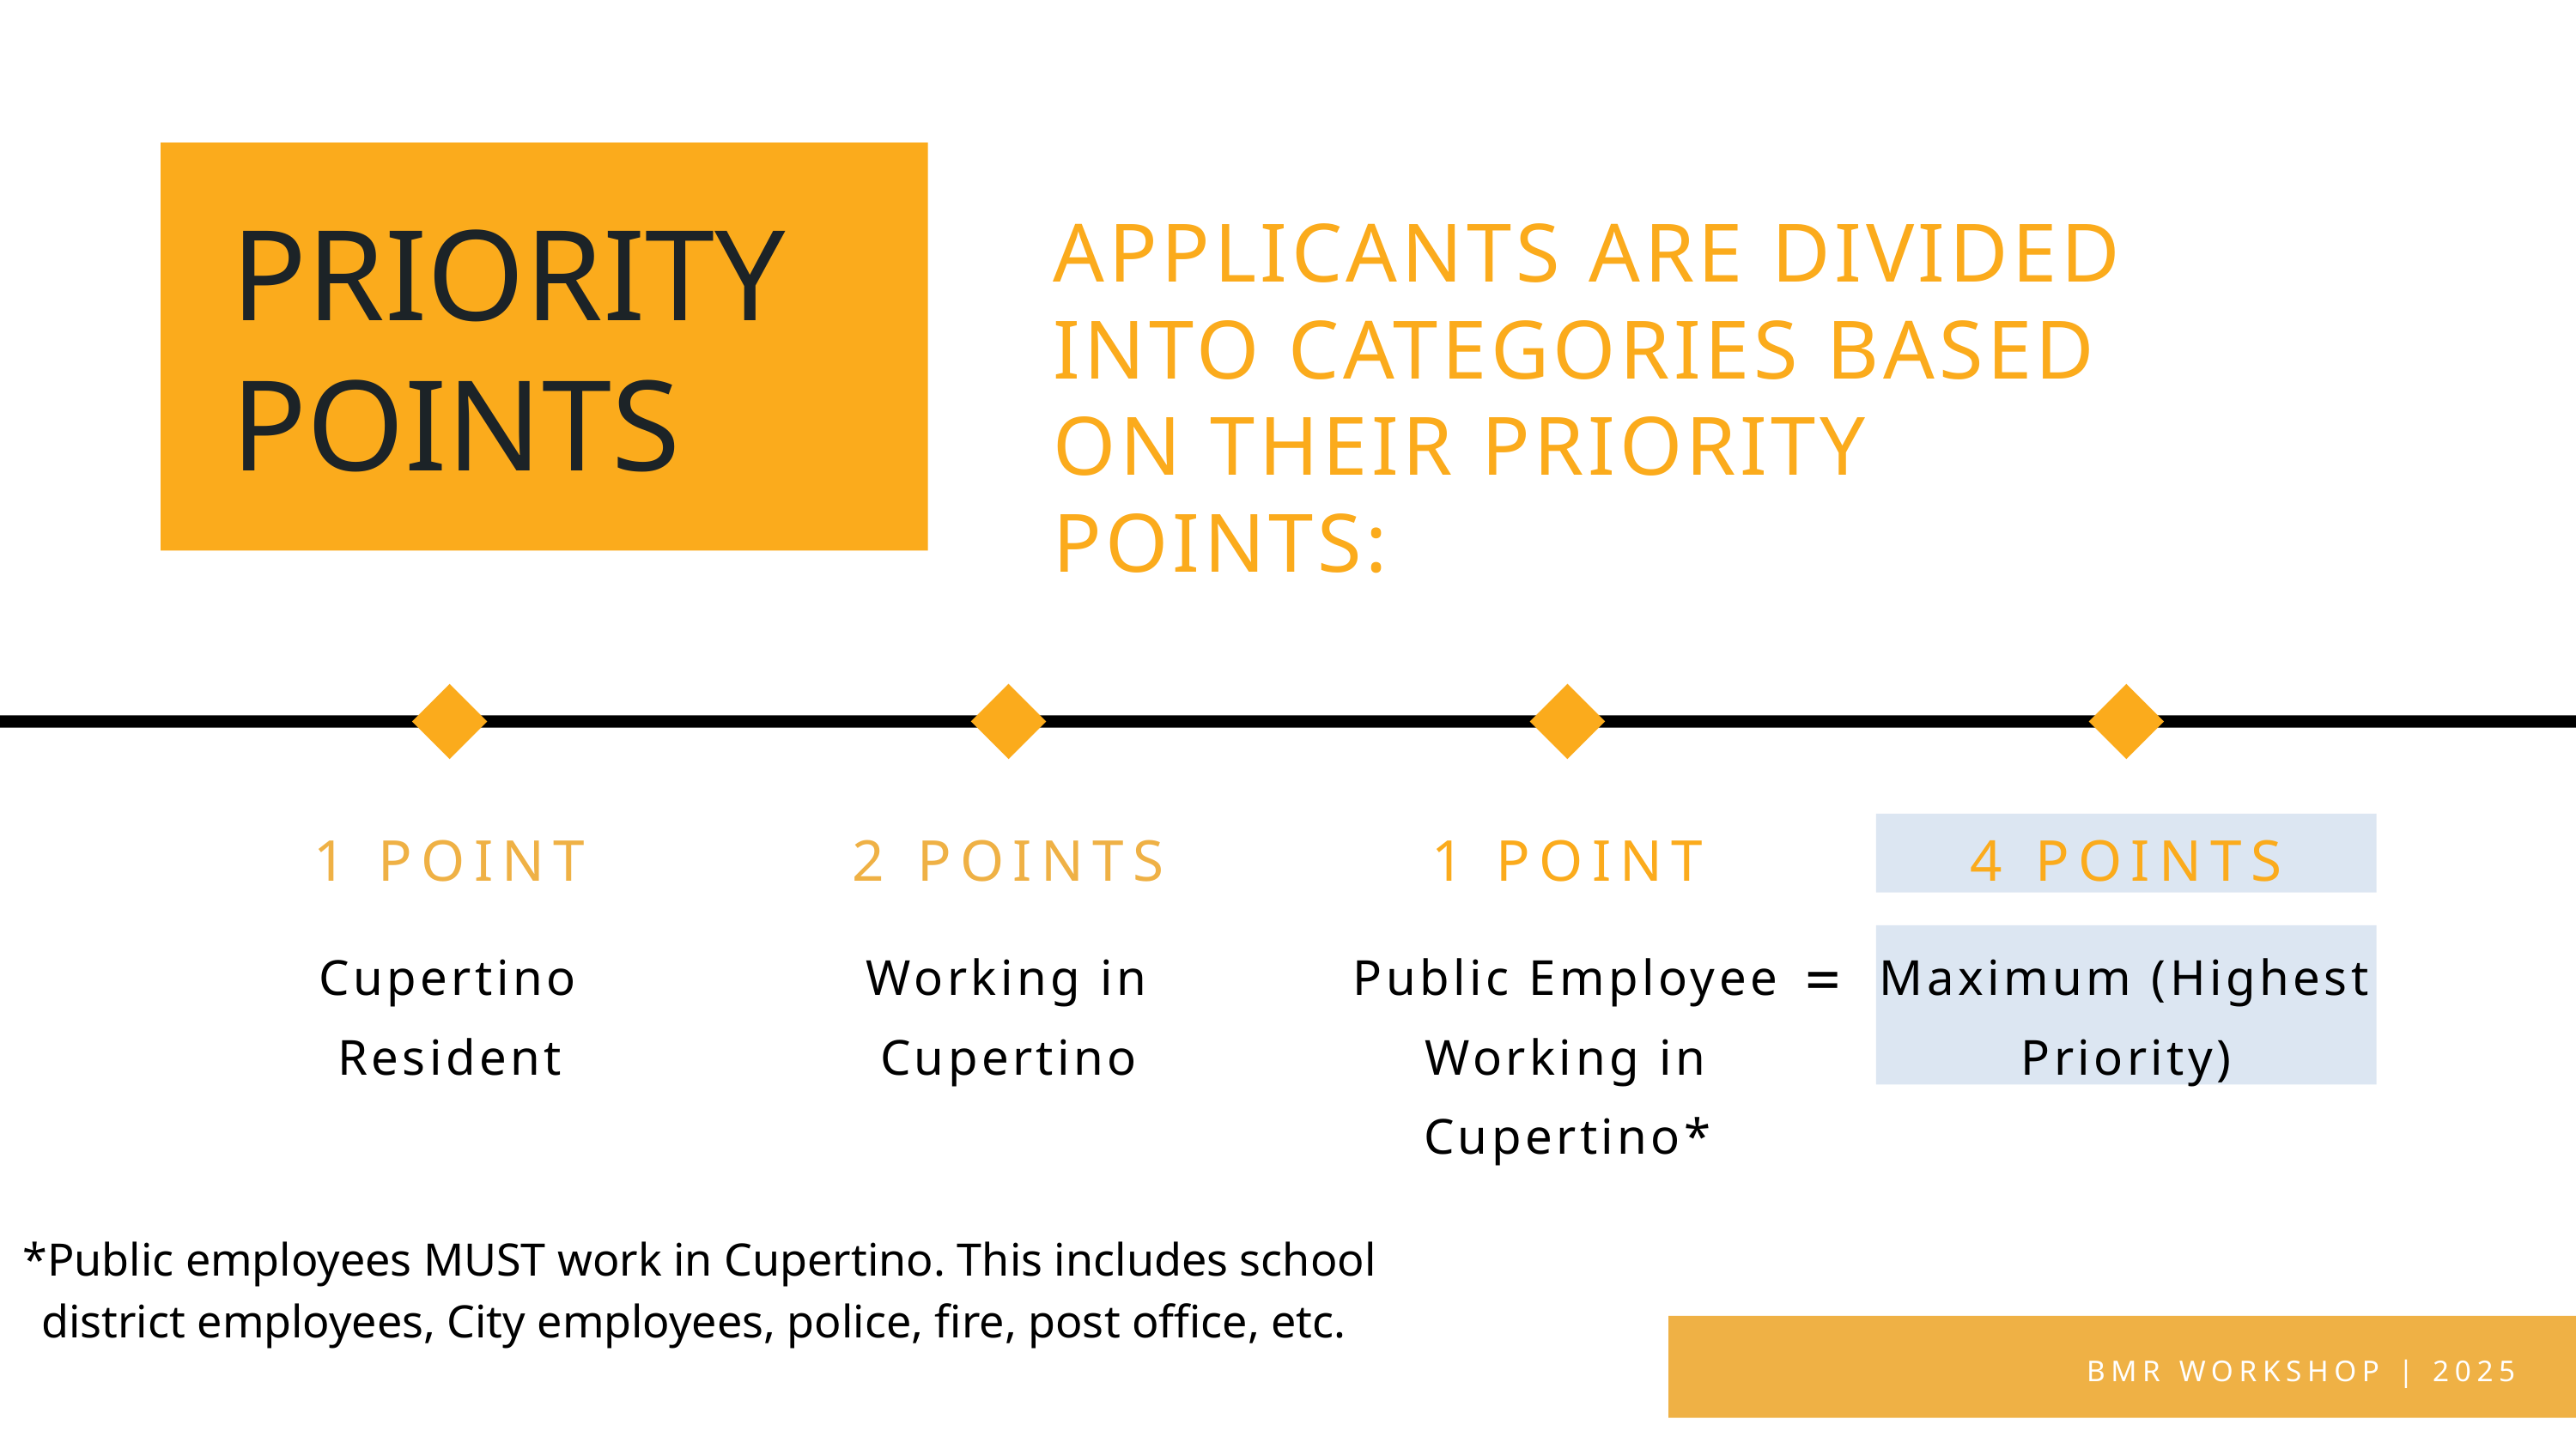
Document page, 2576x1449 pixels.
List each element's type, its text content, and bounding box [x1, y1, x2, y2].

text_box [2159, 715, 2576, 728]
text_box [1041, 715, 1535, 728]
text_box APPLICANTS ARE DIVIDED INTO CATEGORIES BASED ON THEIR PRIORITY POINTS: [1053, 201, 2216, 588]
text_box [0, 715, 417, 728]
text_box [160, 142, 928, 551]
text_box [1540, 694, 1595, 749]
text_box *Public employees MUST work in Cupertino. This includes school district employees, City employees, police, fire, post office, etc. [9, 1222, 1391, 1348]
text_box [1316, 820, 1819, 1155]
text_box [1668, 1315, 2576, 1418]
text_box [981, 694, 1036, 749]
text_box [1600, 715, 2094, 728]
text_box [757, 820, 1260, 1076]
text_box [422, 694, 477, 749]
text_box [198, 820, 701, 997]
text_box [1875, 820, 2378, 1076]
text_box = [1823, 925, 1857, 1024]
text_box [482, 715, 976, 728]
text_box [2099, 694, 2154, 749]
